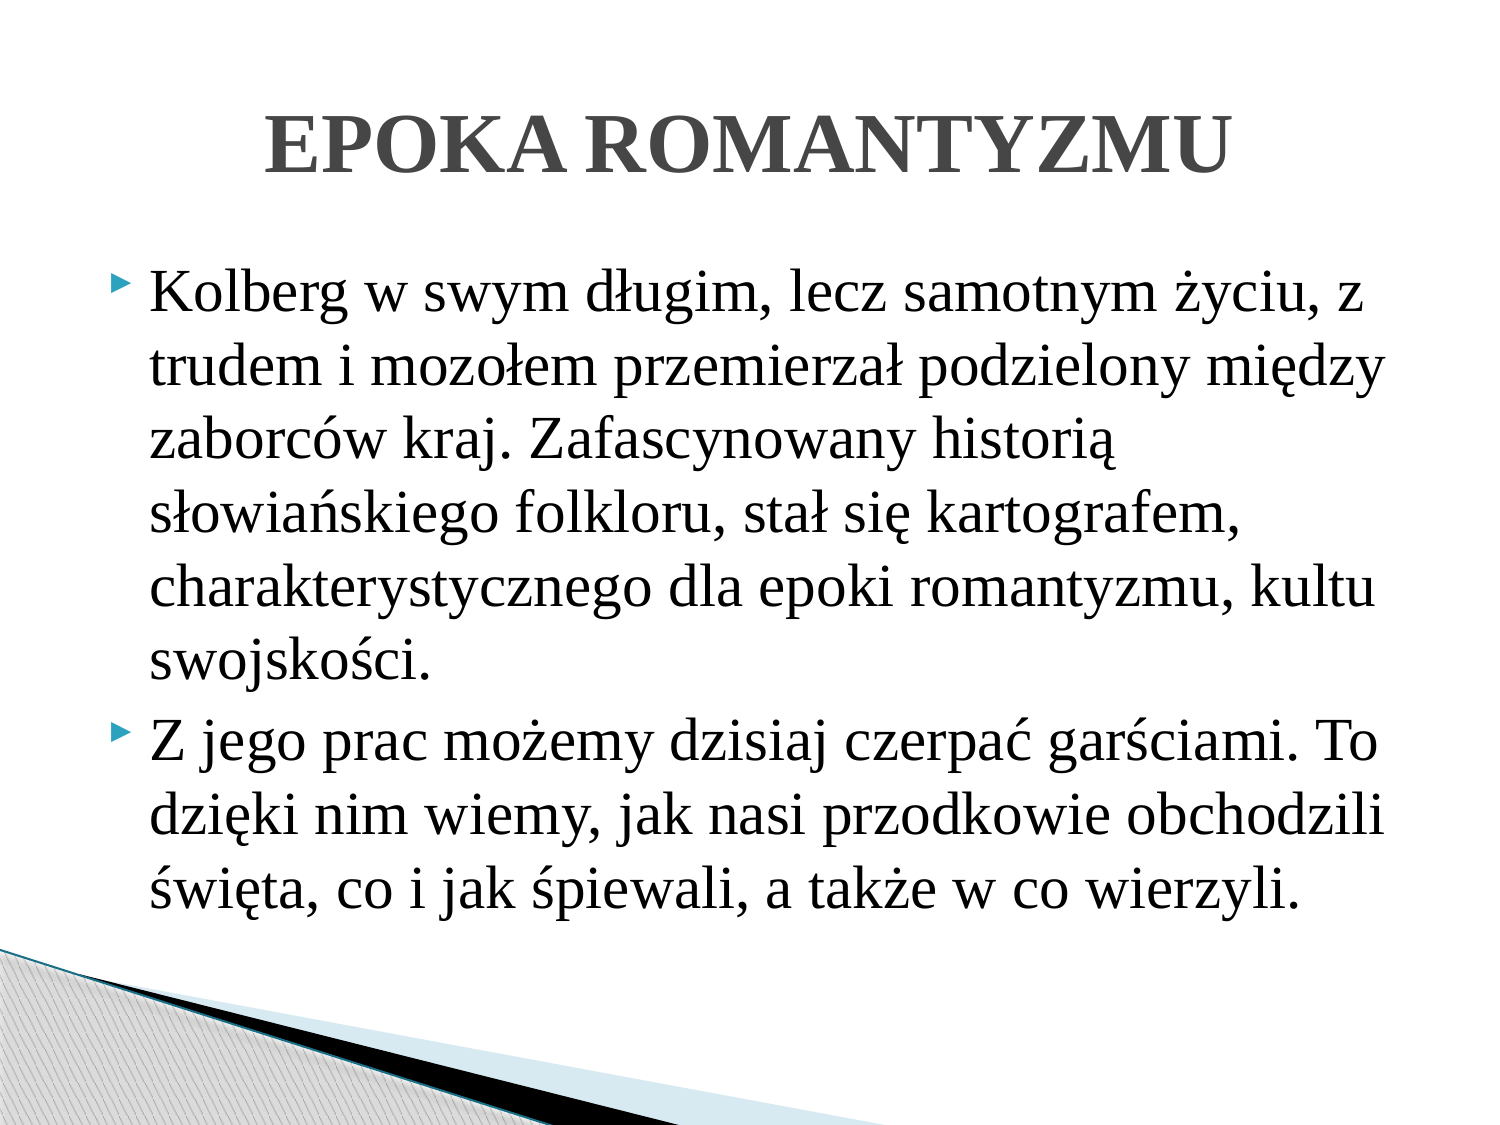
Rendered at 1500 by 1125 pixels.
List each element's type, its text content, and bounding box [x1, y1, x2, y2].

list Kolberg w swym długim, lecz samotnym życiu, z trudem i mozołem przemierzał podzielony między zaborców kraj. Zafascynowany historią słowiańskiego folkloru, stał się kartografem, charakterystycznego dla epoki romantyzmu, kultu swojskości. Z jego prac możemy dzisiaj czerpać garściami. To dzięki nim wiemy, jak nasi przodkowie obchodzili święta, co i jak śpiewali, a także w co wierzyli. [75, 243, 1425, 986]
title EPOKA ROMANTYZMU [75, 45, 1425, 233]
